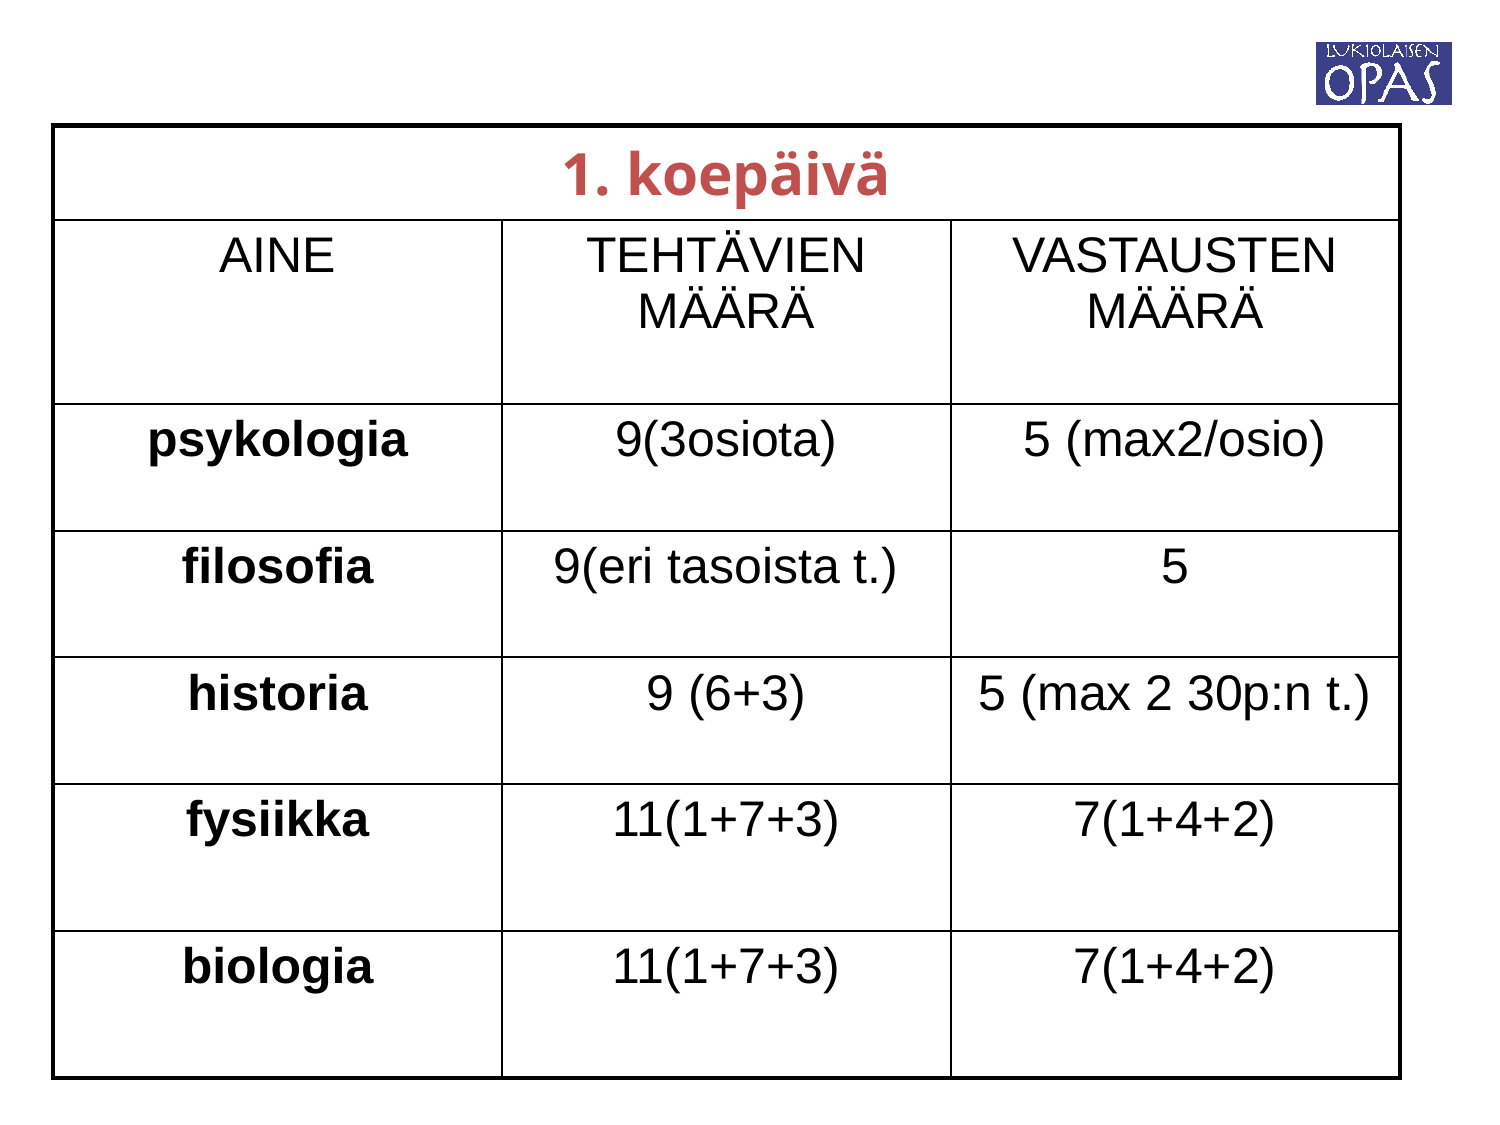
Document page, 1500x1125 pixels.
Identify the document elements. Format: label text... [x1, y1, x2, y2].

table_cell filosofia [55, 532, 501, 656]
table_header 1. koepäivä [55, 128, 1398, 219]
table_cell AINE [55, 221, 501, 403]
table_cell 5 (max 2 30p:n t.) [952, 658, 1398, 783]
table_cell fysiikka [55, 785, 501, 930]
table_cell 5 (max2/osio) [952, 405, 1398, 530]
table_cell 5 [952, 532, 1398, 656]
table_cell 7(1+4+2) [952, 785, 1398, 930]
table_cell psykologia [55, 405, 501, 530]
table_cell biologia [55, 932, 501, 1076]
table_cell 7(1+4+2) [952, 932, 1398, 1076]
table_cell 9(eri tasoista t.) [503, 532, 950, 656]
table_cell VASTAUSTEN MÄÄRÄ [952, 221, 1398, 403]
table_cell TEHTÄVIEN MÄÄRÄ [503, 221, 950, 403]
table_cell historia [55, 658, 501, 783]
picture [1316, 42, 1452, 105]
table_cell 11(1+7+3) [503, 785, 950, 930]
table_cell 11(1+7+3) [503, 932, 950, 1076]
table_cell 9 (6+3) [503, 658, 950, 783]
table_cell 9(3osiota) [503, 405, 950, 530]
